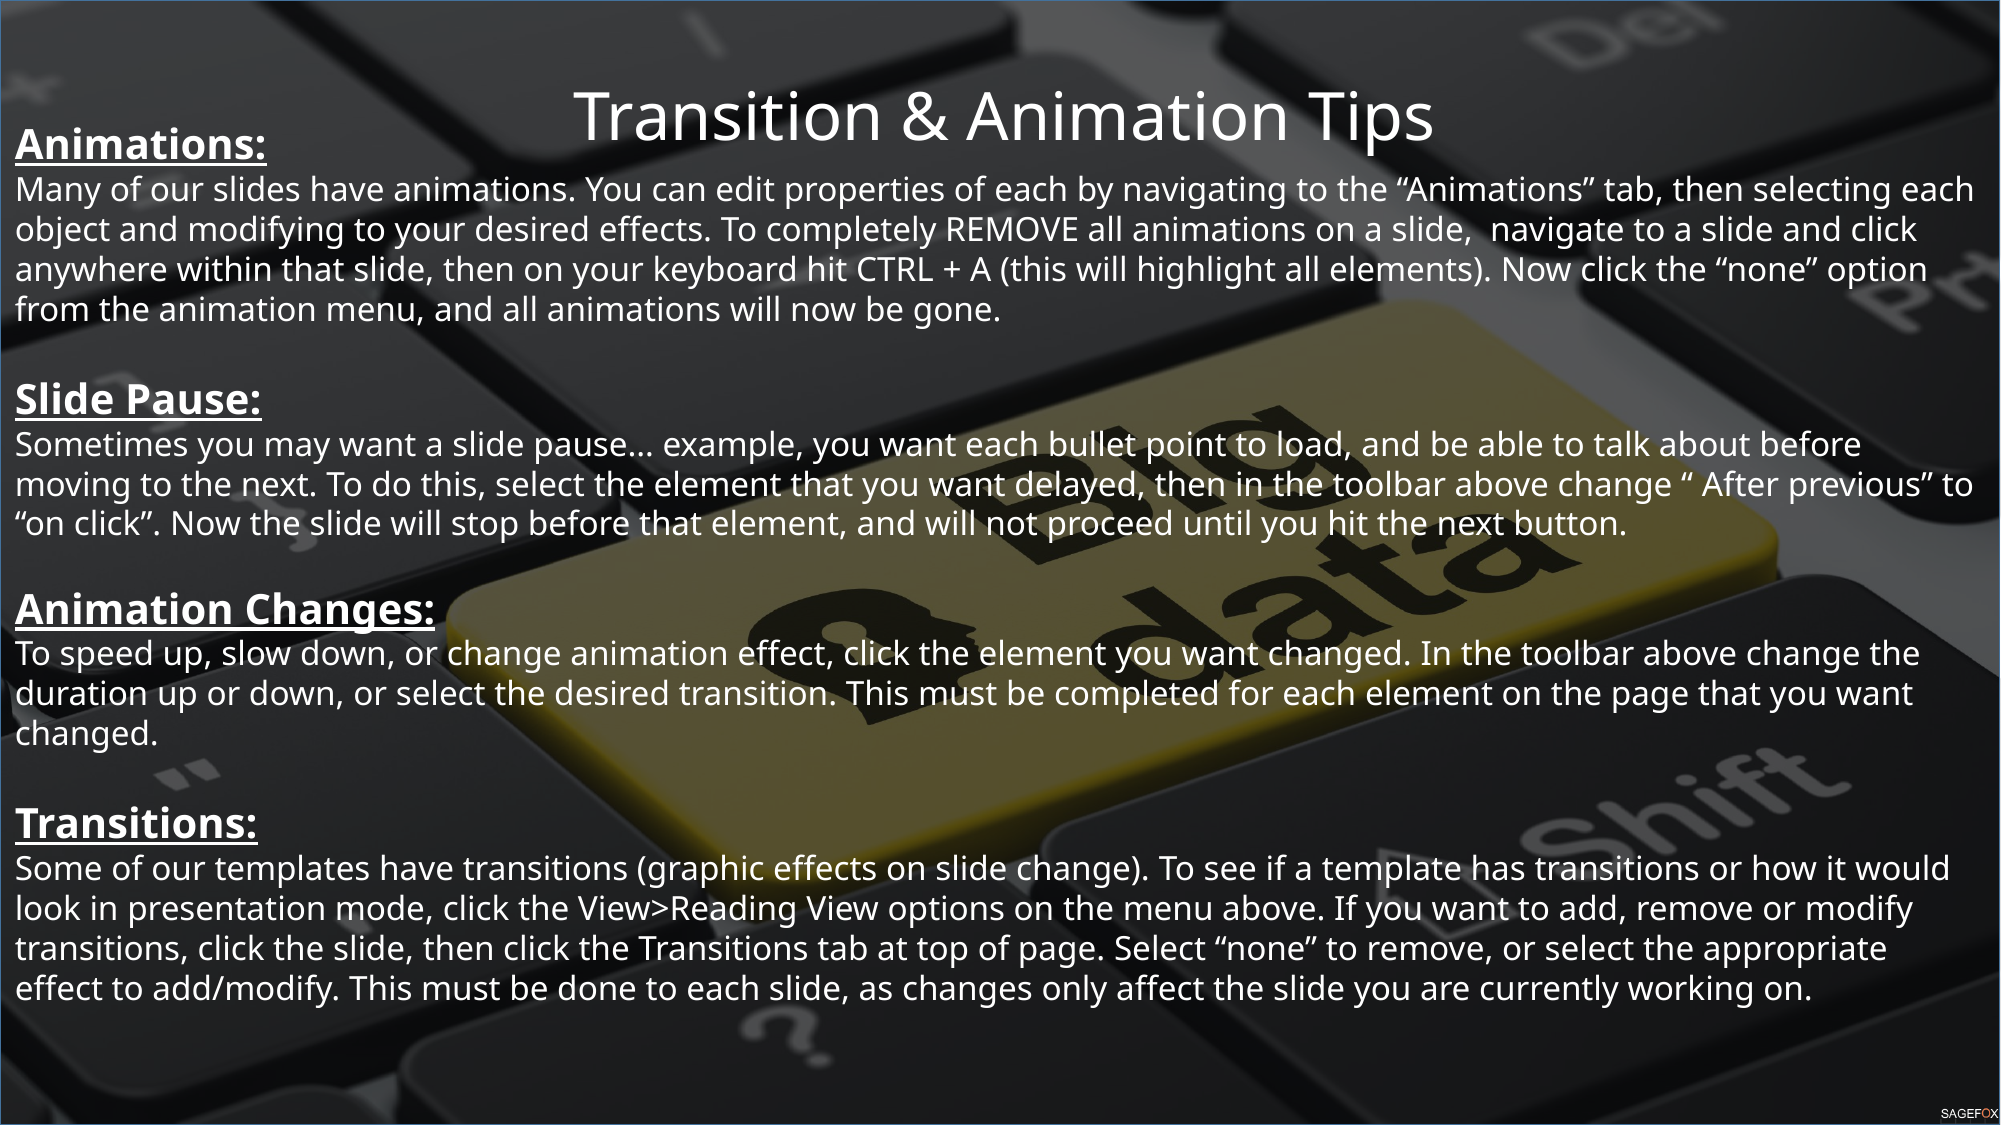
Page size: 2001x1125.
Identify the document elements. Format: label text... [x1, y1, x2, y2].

title Transition & Animation Tips [477, 59, 1532, 177]
text_box Animations: Many of our slides have animations. You can edit properties of each by navigating to the “Animations” tab, then selecting each object and modifying to your desired effects. To completely REMOVE all animations on a slide, navigate to a slide and click anywhere within that slide, then on your keyboard hit CTRL + A (this will highlight all elements). Now click the “none” option from the animation menu, and all animations will now be gone. Slide Pause: Sometimes you may want a slide pause… example, you want each bullet point to load, and be able to talk about before moving to the next. To do this, select the element that you want delayed, then in the toolbar above change “ After previous” to “on click”. Now the slide will stop before that element, and will not proceed until you hit the next button. Animation Changes: To speed up, slow down, or change animation effect, click the element you want changed. In the toolbar above change the duration up or down, or select the desired transition. This must be completed for each element on the page that you want changed. Transitions: Some of our templates have transitions (graphic effects on slide change). To see if a template has transitions or how it would look in presentation mode, click the View>Reading View options on the menu above. If you want to add, remove or modify transitions, click the slide, then click the Transitions tab at top of page. Select “none” to remove, or select the appropriate effect to add/modify. This must be done to each slide, as changes only affect the slide you are currently working on. [0, 0, 2000, 1125]
